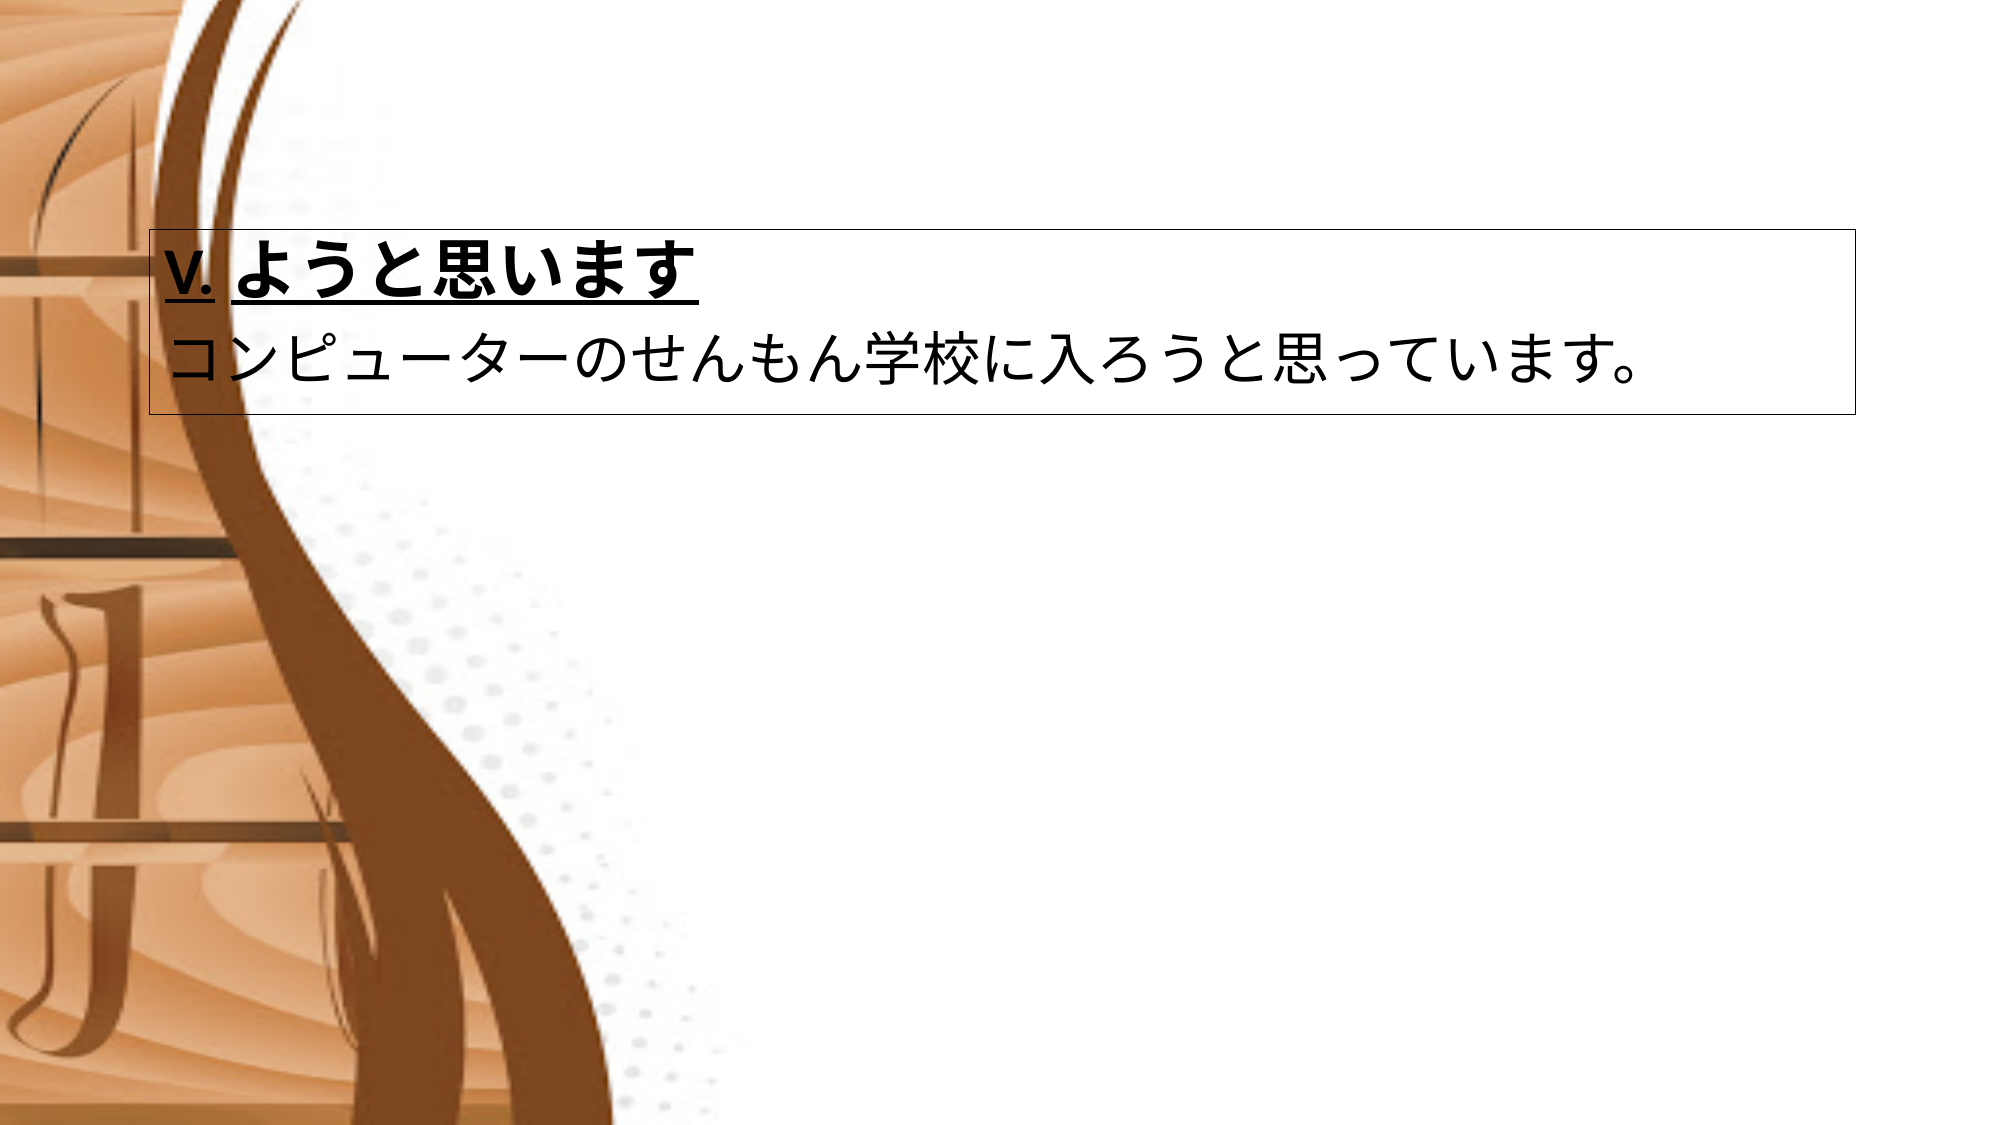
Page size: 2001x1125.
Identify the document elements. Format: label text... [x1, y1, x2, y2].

picture [0, 0, 2001, 1125]
list V.ようと思います コンピューターのせんもん学校に入ろうと思っています。 [149, 229, 1856, 415]
